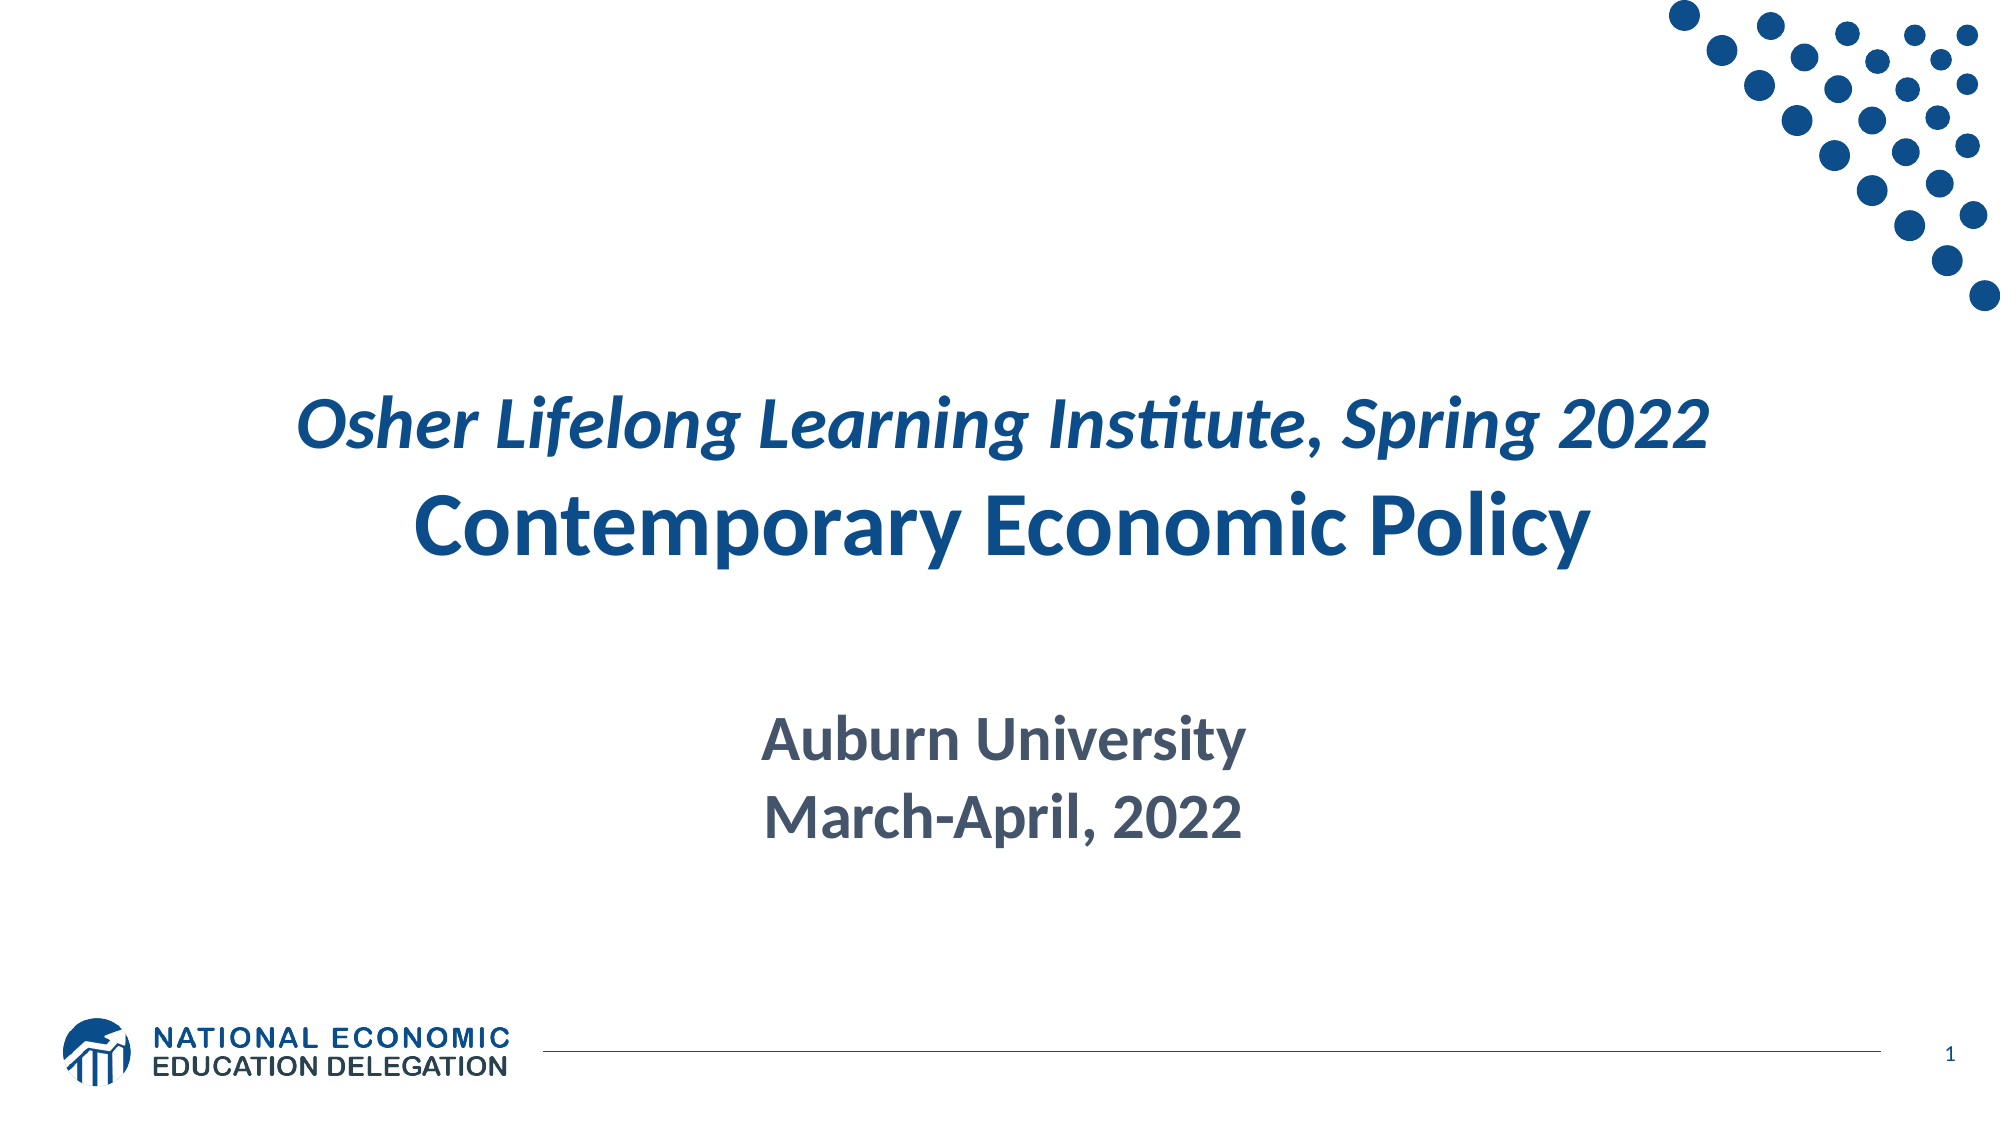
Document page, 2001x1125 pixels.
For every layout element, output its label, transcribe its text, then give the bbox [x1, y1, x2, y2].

picture [55, 1013, 520, 1091]
slide_number 1 [1521, 1022, 1972, 1082]
subtitle Osher Lifelong Learning Institute, Spring 2022 Contemporary Economic Policy [165, 294, 1843, 654]
text_box Auburn University March-April, 2022 [253, 688, 1754, 959]
